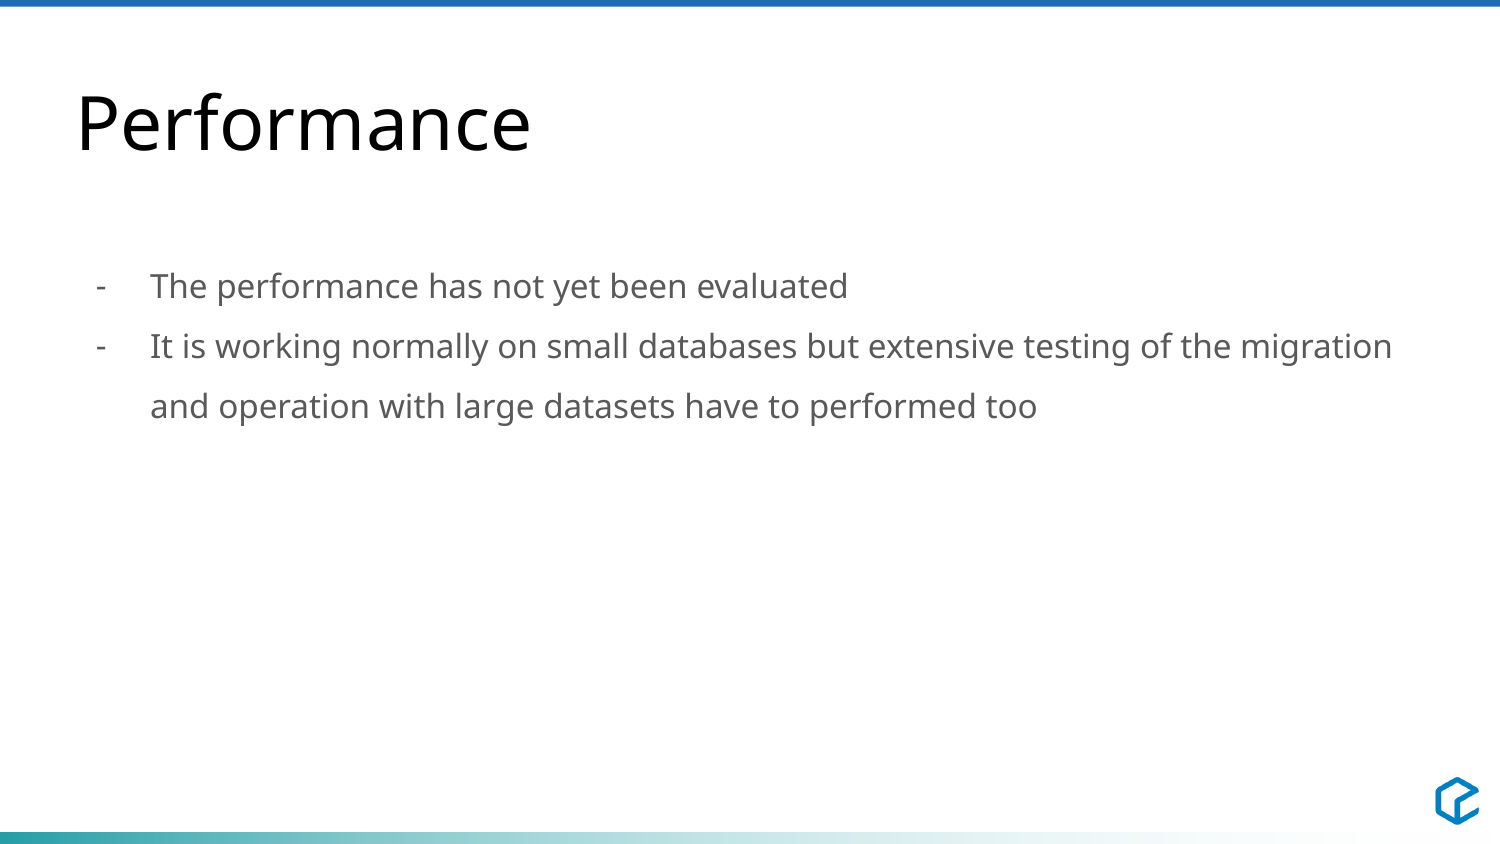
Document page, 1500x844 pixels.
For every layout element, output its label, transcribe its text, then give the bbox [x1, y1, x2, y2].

title Performance [60, 60, 1458, 165]
picture [1435, 776, 1479, 789]
picture [1442, 784, 1468, 816]
picture [1435, 813, 1453, 825]
picture [1461, 793, 1479, 816]
picture [1461, 814, 1479, 825]
list The performance has not yet been evaluated It is working normally on small databases but extensive testing of the migration and operation with large datasets have to performed too [60, 230, 1458, 767]
text_box [0, 832, 1500, 844]
